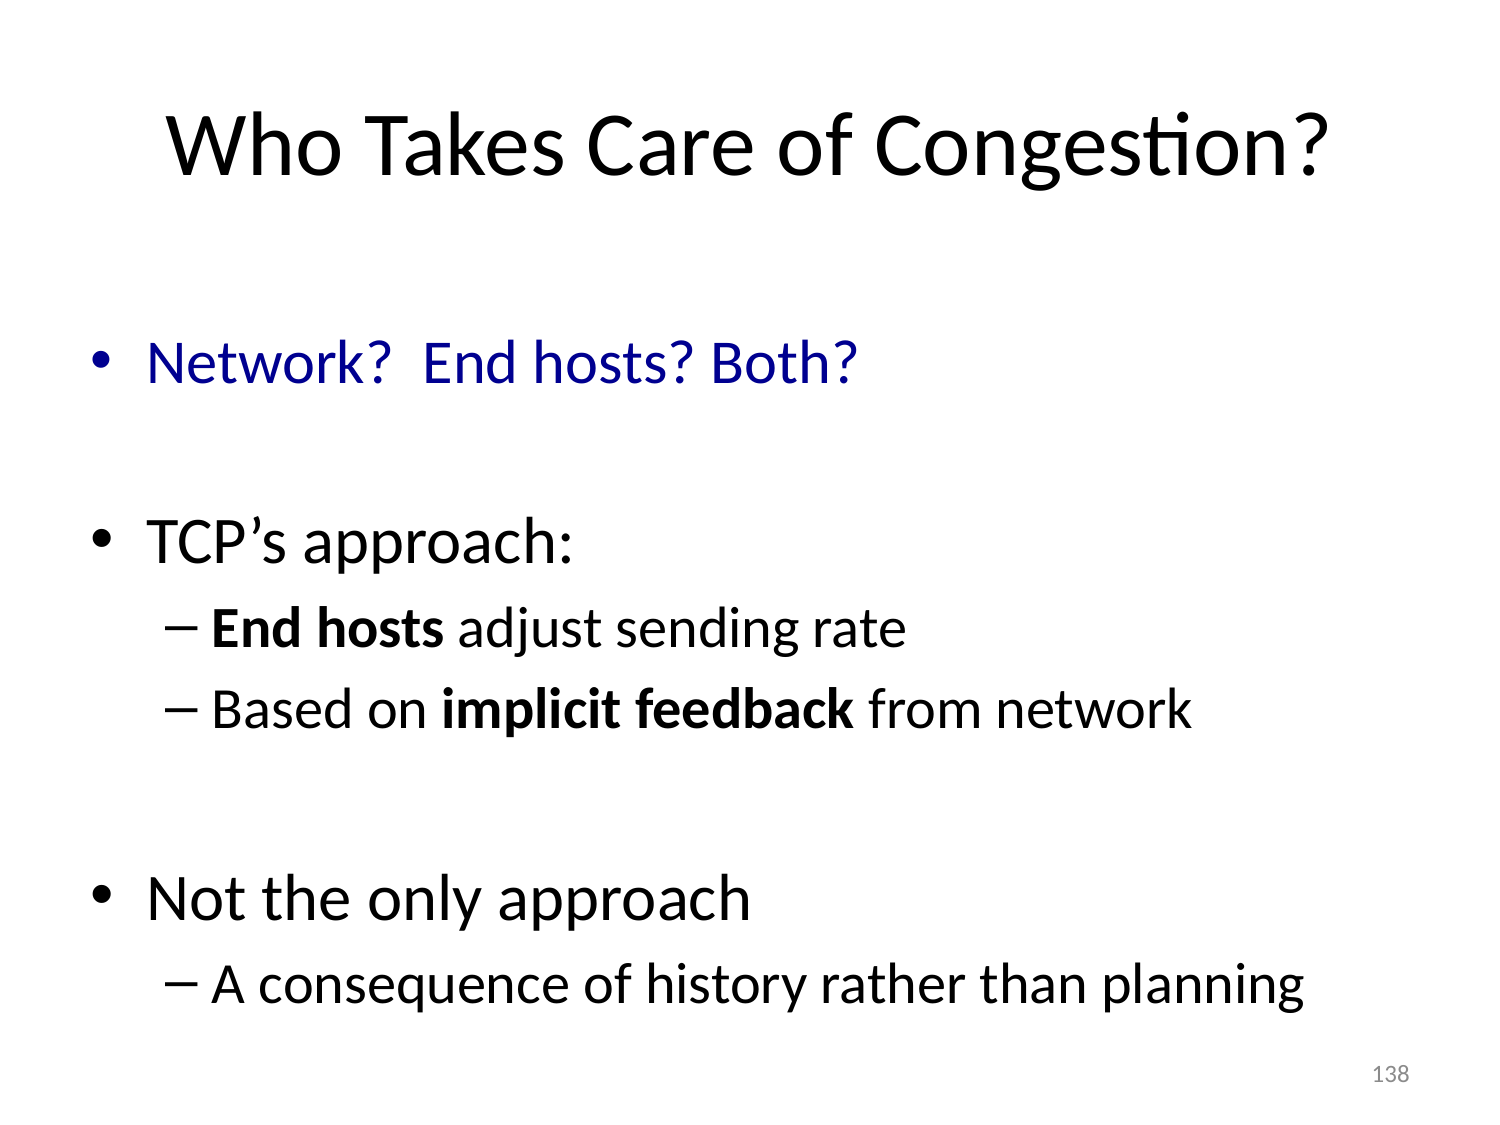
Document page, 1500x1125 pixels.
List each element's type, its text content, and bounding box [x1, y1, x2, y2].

slide_number 138 [1074, 1042, 1425, 1103]
title Who Takes Care of Congestion? [75, 45, 1425, 233]
list Network? End hosts? Both? TCP’s approach: End hosts adjust sending rate Based on implicit feedback from network Not the only approach A consequence of history rather than planning [75, 313, 1425, 1038]
